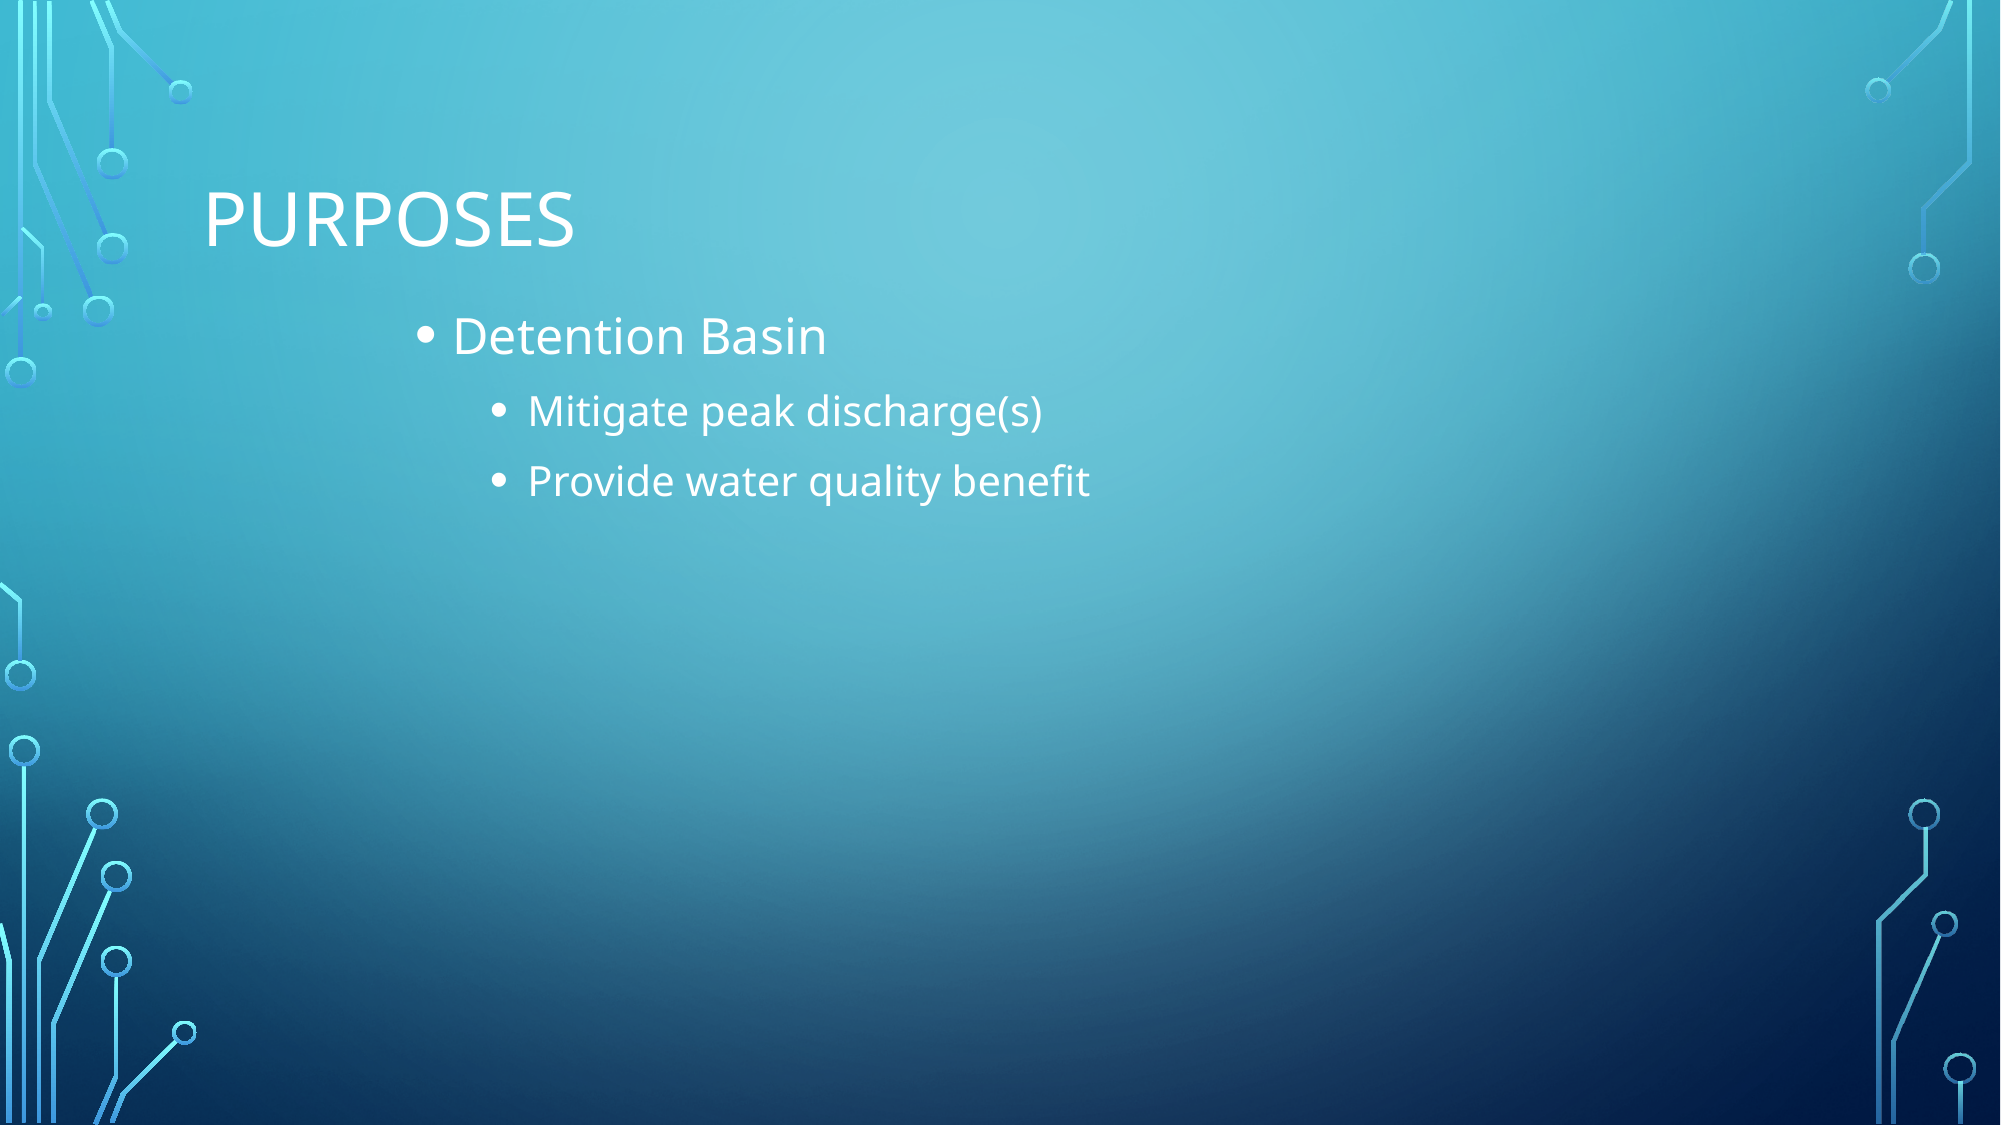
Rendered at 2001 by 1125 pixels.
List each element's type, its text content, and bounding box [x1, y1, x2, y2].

title Purposes [187, 101, 1813, 344]
list Detention Basin Mitigate peak discharge(s) Provide water quality benefit [399, 284, 1600, 950]
